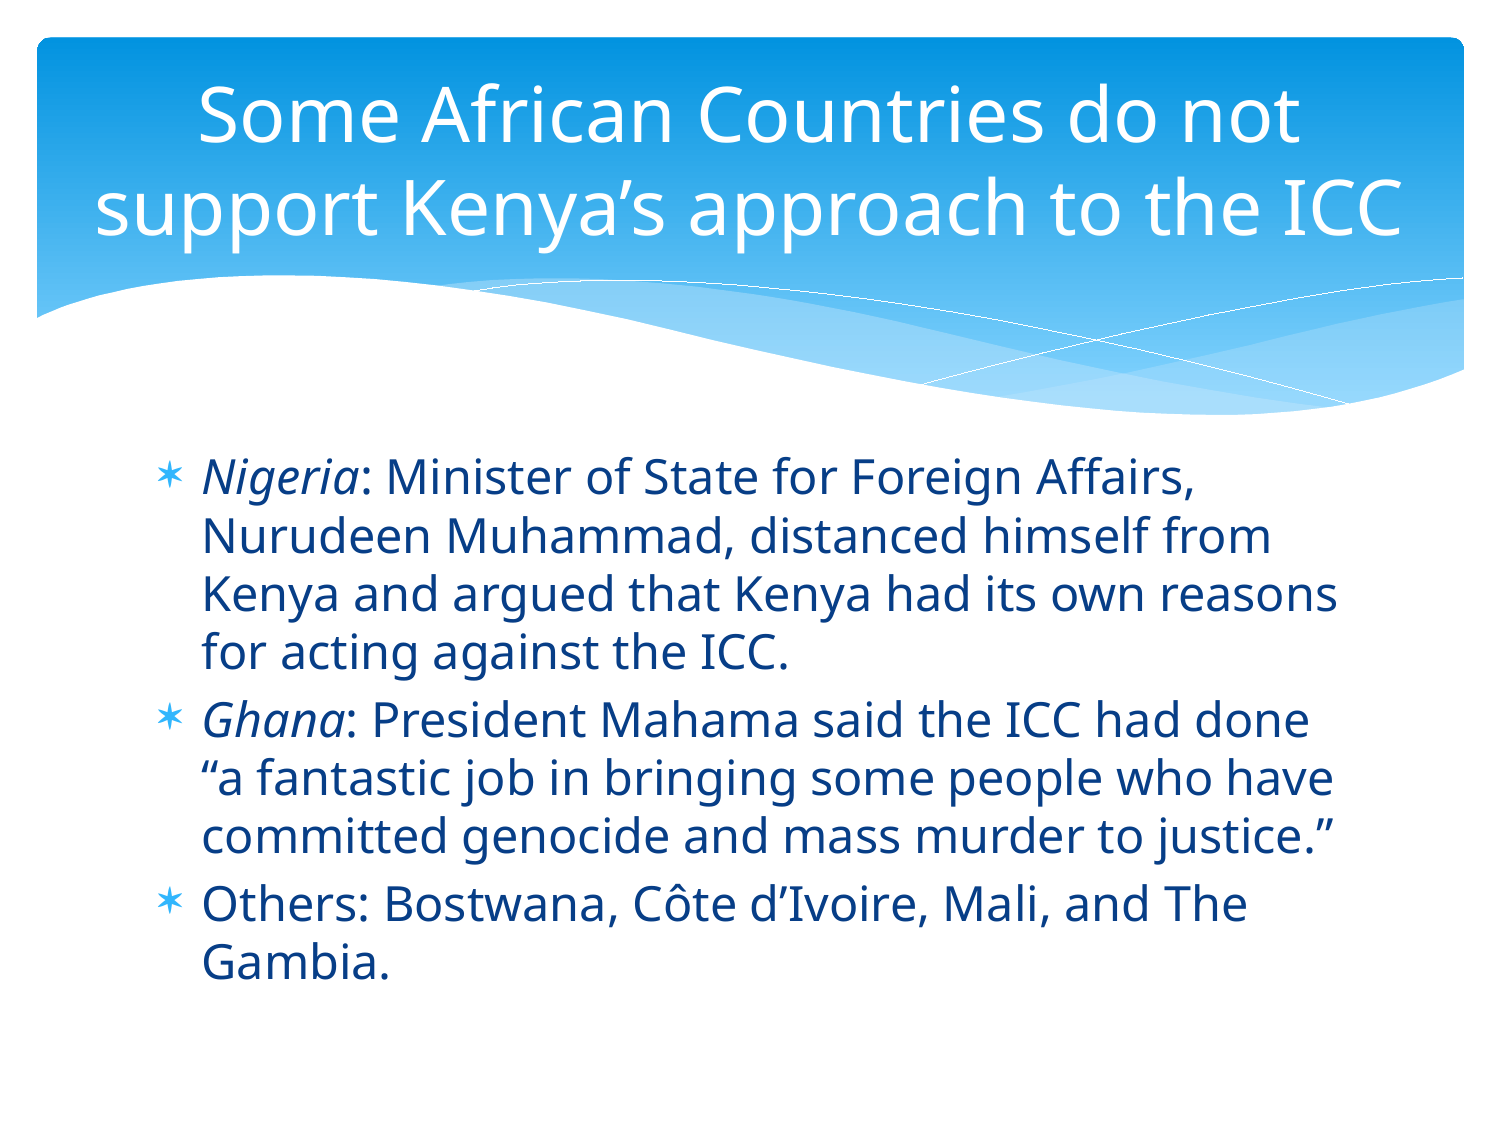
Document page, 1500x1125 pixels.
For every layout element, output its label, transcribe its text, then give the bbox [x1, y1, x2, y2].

title Some African Countries do not support Kenya’s approach to the ICC [75, 55, 1425, 261]
list Nigeria: Minister of State for Foreign Affairs, Nurudeen Muhammad, distanced himself from Kenya and argued that Kenya had its own reasons for acting against the ICC. Ghana: President Mahama said the ICC had done “a fantastic job in bringing some people who have committed genocide and mass murder to justice.” Others: Bostwana, Côte d’Ivoire, Mali, and The Gambia. [143, 438, 1359, 1005]
